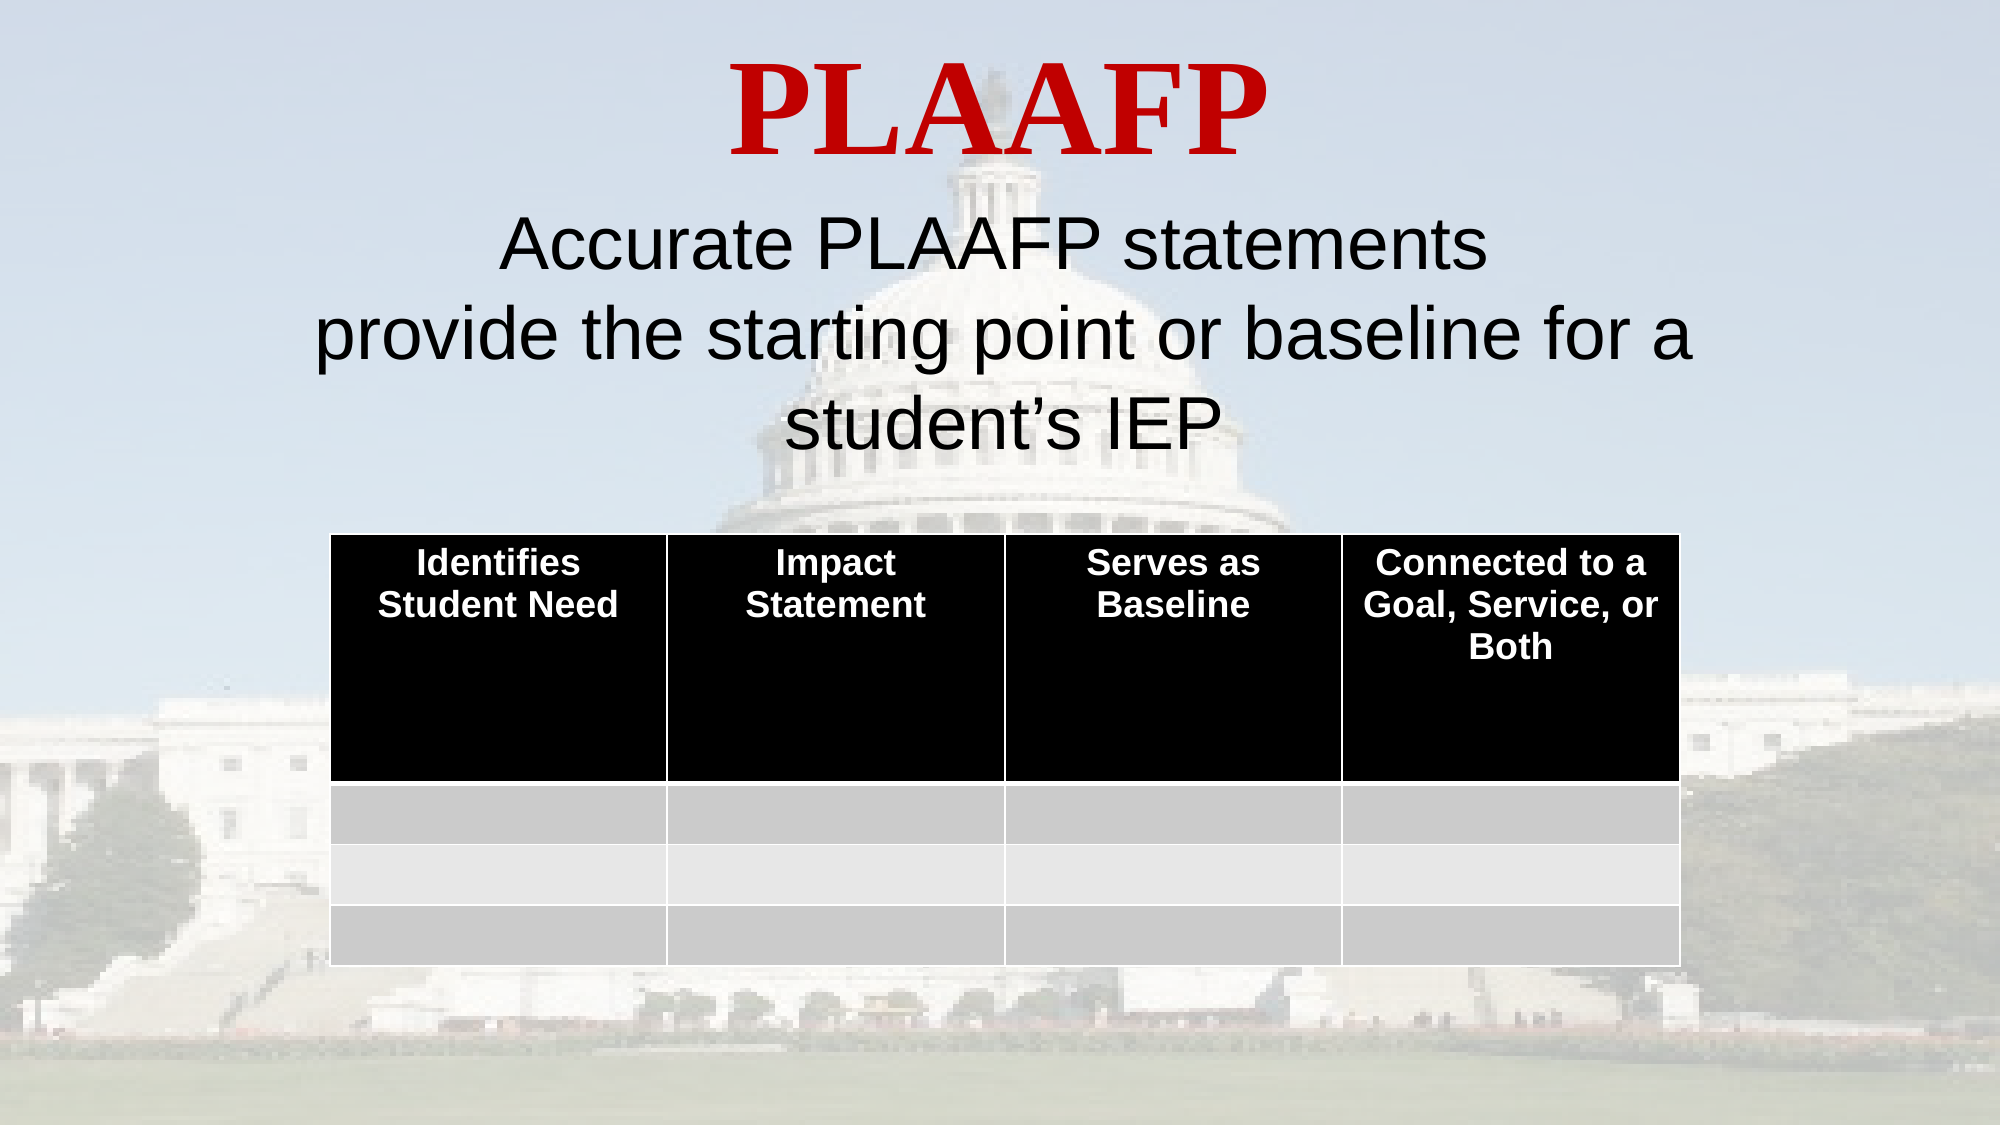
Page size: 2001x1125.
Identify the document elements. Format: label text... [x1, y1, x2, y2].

table_cell [668, 845, 1004, 904]
title PLAAFP [375, 32, 1625, 187]
table_cell [1006, 786, 1341, 844]
table_cell [1343, 786, 1679, 844]
table_cell [1006, 845, 1341, 904]
table_cell [668, 906, 1004, 965]
table_cell [331, 845, 666, 904]
table_cell [1343, 906, 1679, 965]
table_cell [331, 906, 666, 965]
text_box Accurate PLAAFP statements provide the starting point or baseline for a student’s IEP [146, 187, 1863, 473]
table_header Impact Statement [668, 535, 1004, 781]
table_cell [331, 786, 666, 844]
table_cell [668, 786, 1004, 844]
table_header Connected to a Goal, Service, or Both [1343, 535, 1679, 781]
table_header Serves as Baseline [1006, 535, 1341, 781]
table_cell [1343, 845, 1679, 904]
table_header Identifies Student Need [331, 535, 666, 781]
table_cell [1006, 906, 1341, 965]
